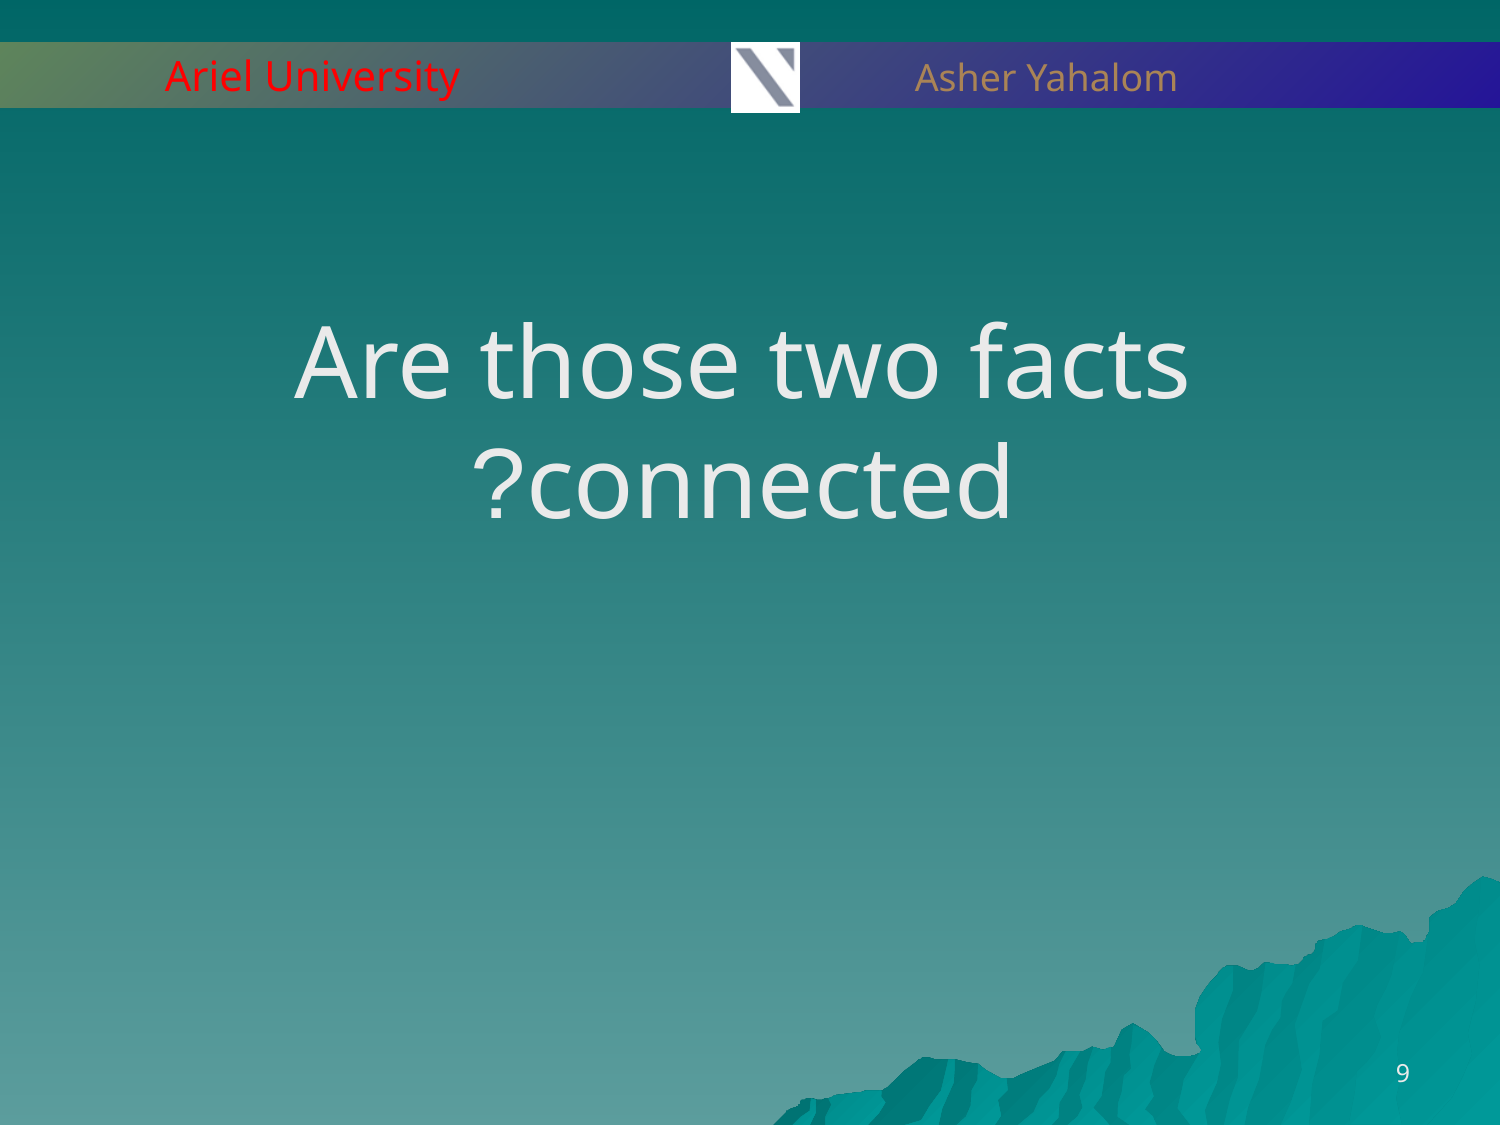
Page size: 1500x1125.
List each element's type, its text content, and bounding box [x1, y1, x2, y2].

subtitle Are those two facts connected? [218, 290, 1269, 579]
slide_number 9 [1074, 1024, 1425, 1100]
picture [731, 42, 800, 113]
